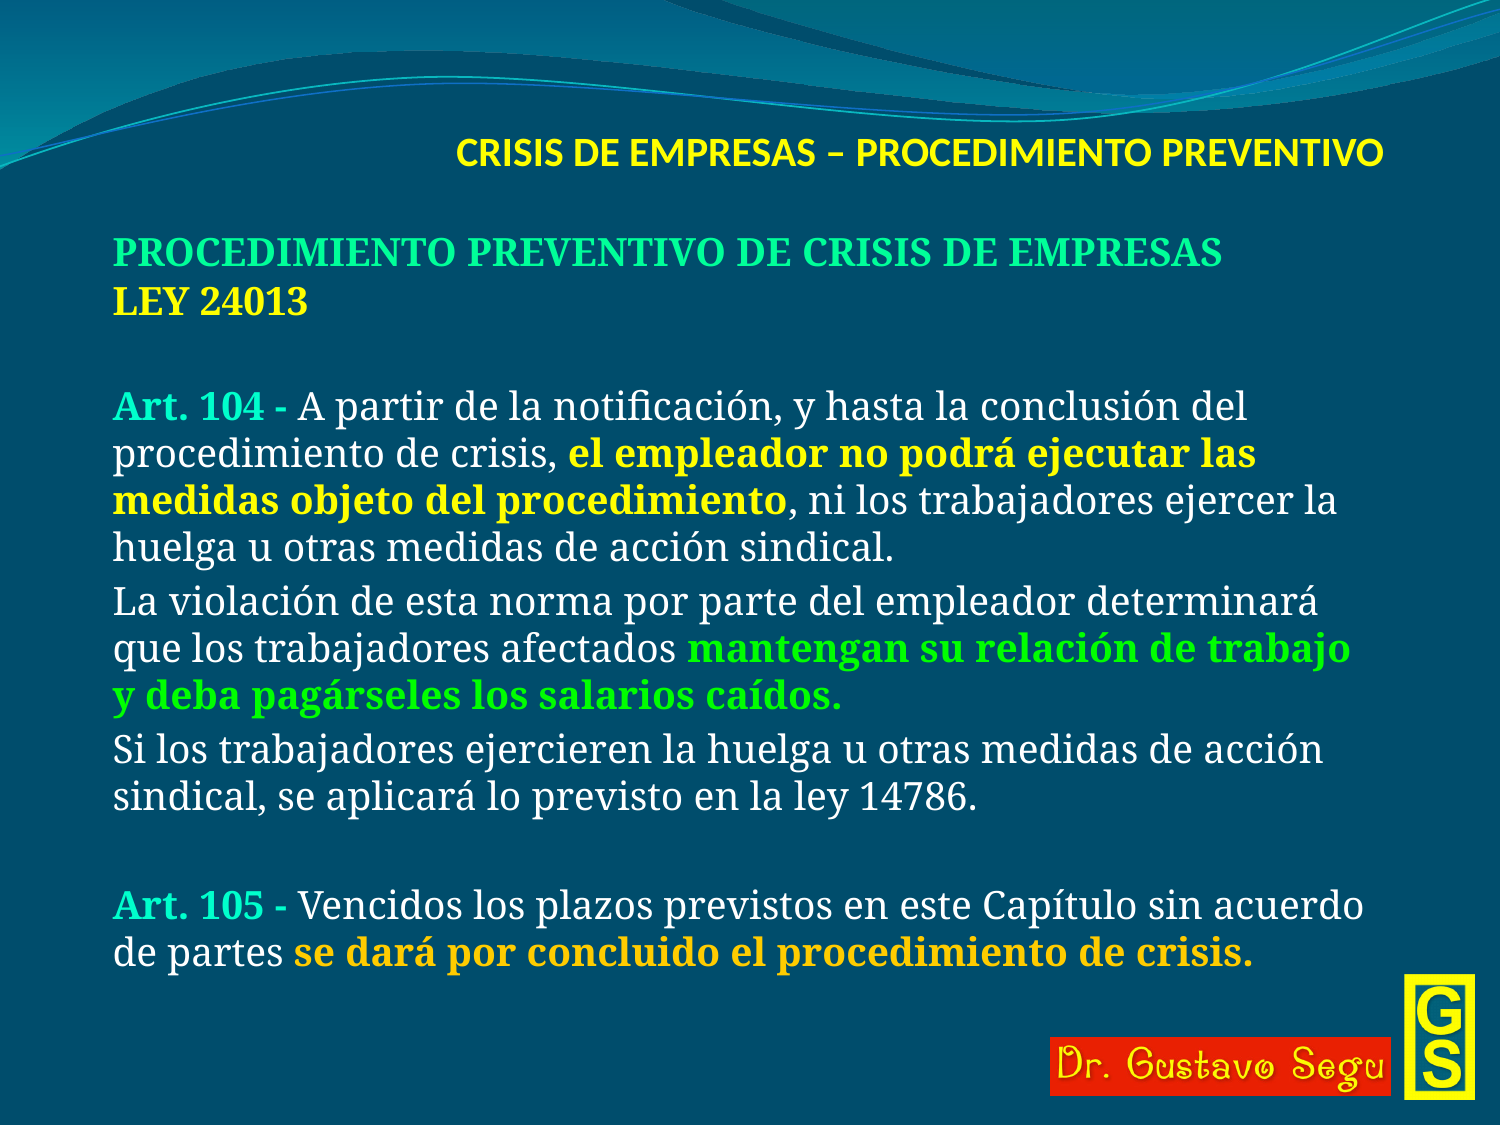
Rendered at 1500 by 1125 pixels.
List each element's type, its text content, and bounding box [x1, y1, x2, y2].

title CRISIS DE EMPRESAS – PROCEDIMIENTO PREVENTIVO [112, 62, 1388, 175]
subtitle PROCEDIMIENTO PREVENTIVO DE CRISIS DE EMPRESAS LEY 24013 Art. 104 - A partir de la notificación, y hasta la conclusión del procedimiento de crisis, el empleador no podrá ejecutar las medidas objeto del procedimiento, ni los trabajadores ejercer la huelga u otras medidas de acción sindical. La violación de esta norma por parte del empleador determinará que los trabajadores afectados mantengan su relación de trabajo y deba pagárseles los salarios caídos. Si los trabajadores ejercieren la huelga u otras medidas de acción sindical, se aplicará lo previsto en la ley 14786. Art. 105 - Vencidos los plazos previstos en este Capítulo sin acuerdo de partes se dará por concluido el procedimiento de crisis. [112, 224, 1388, 1025]
picture [1405, 975, 1474, 1099]
picture [1051, 1038, 1390, 1095]
